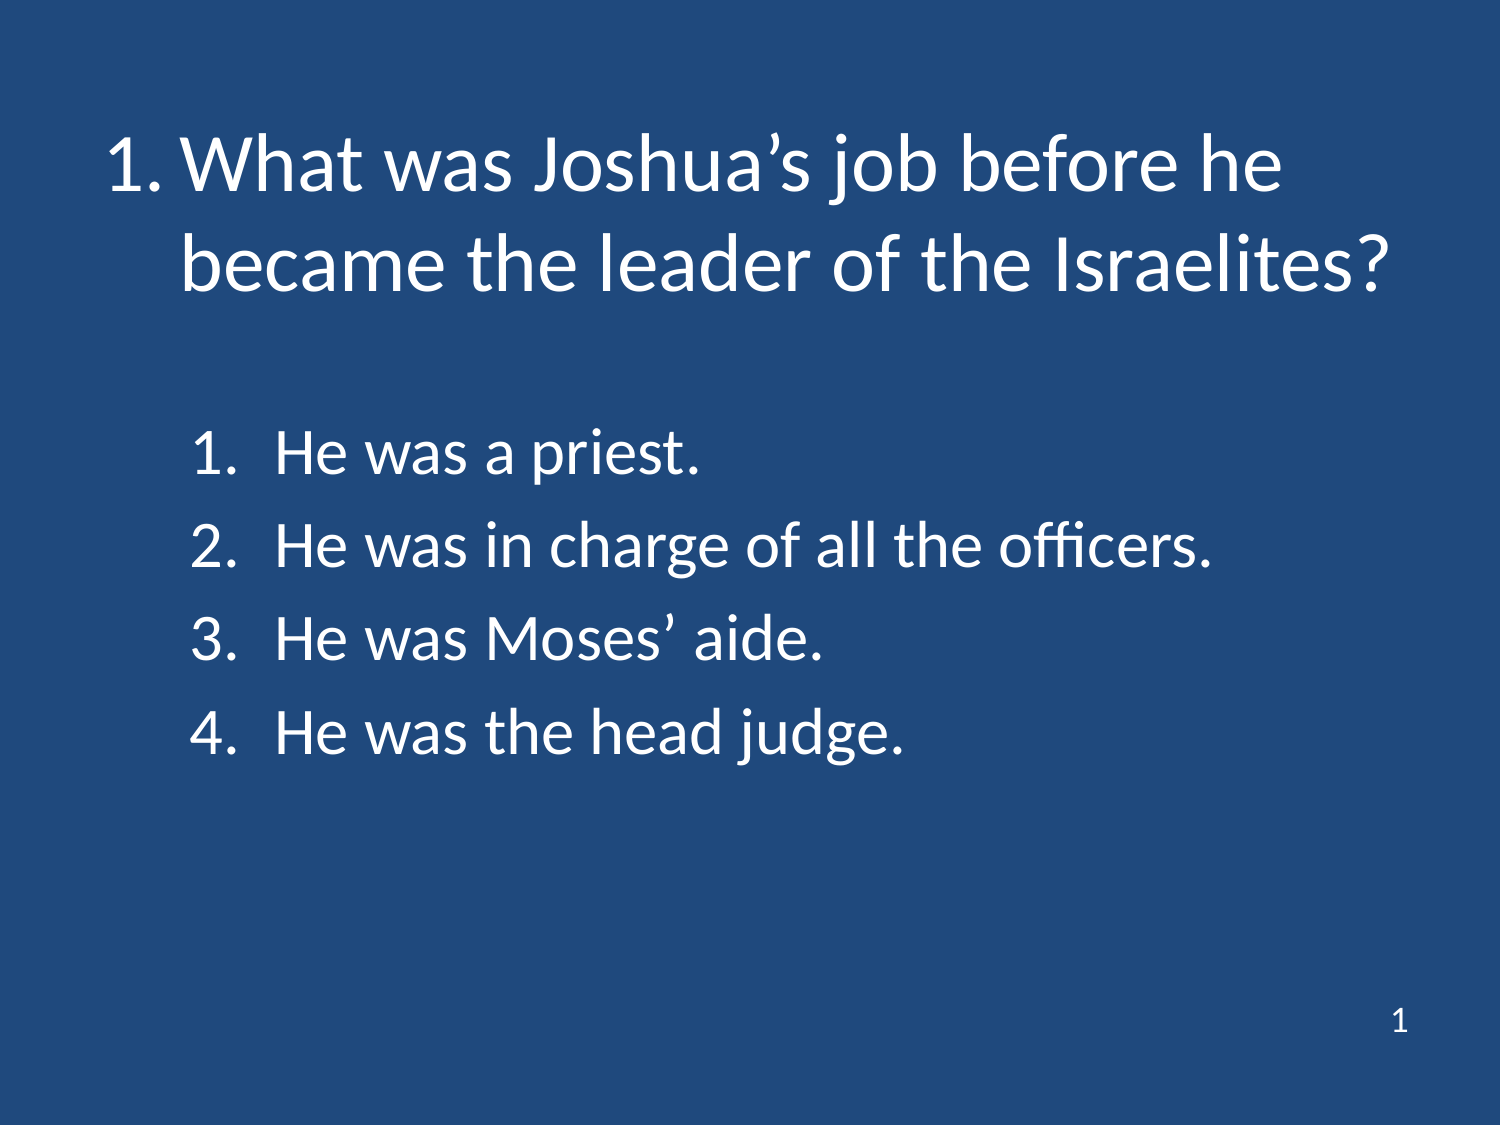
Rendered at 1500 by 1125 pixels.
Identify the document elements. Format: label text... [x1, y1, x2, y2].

text_box 1 [1374, 987, 1425, 1048]
subtitle He was a priest. He was in charge of all the officers. He was Moses’ aide. He was the head judge. [174, 399, 1375, 800]
title 1. What was Joshua’s job before he became the leader of the Israelites? [87, 87, 1425, 329]
